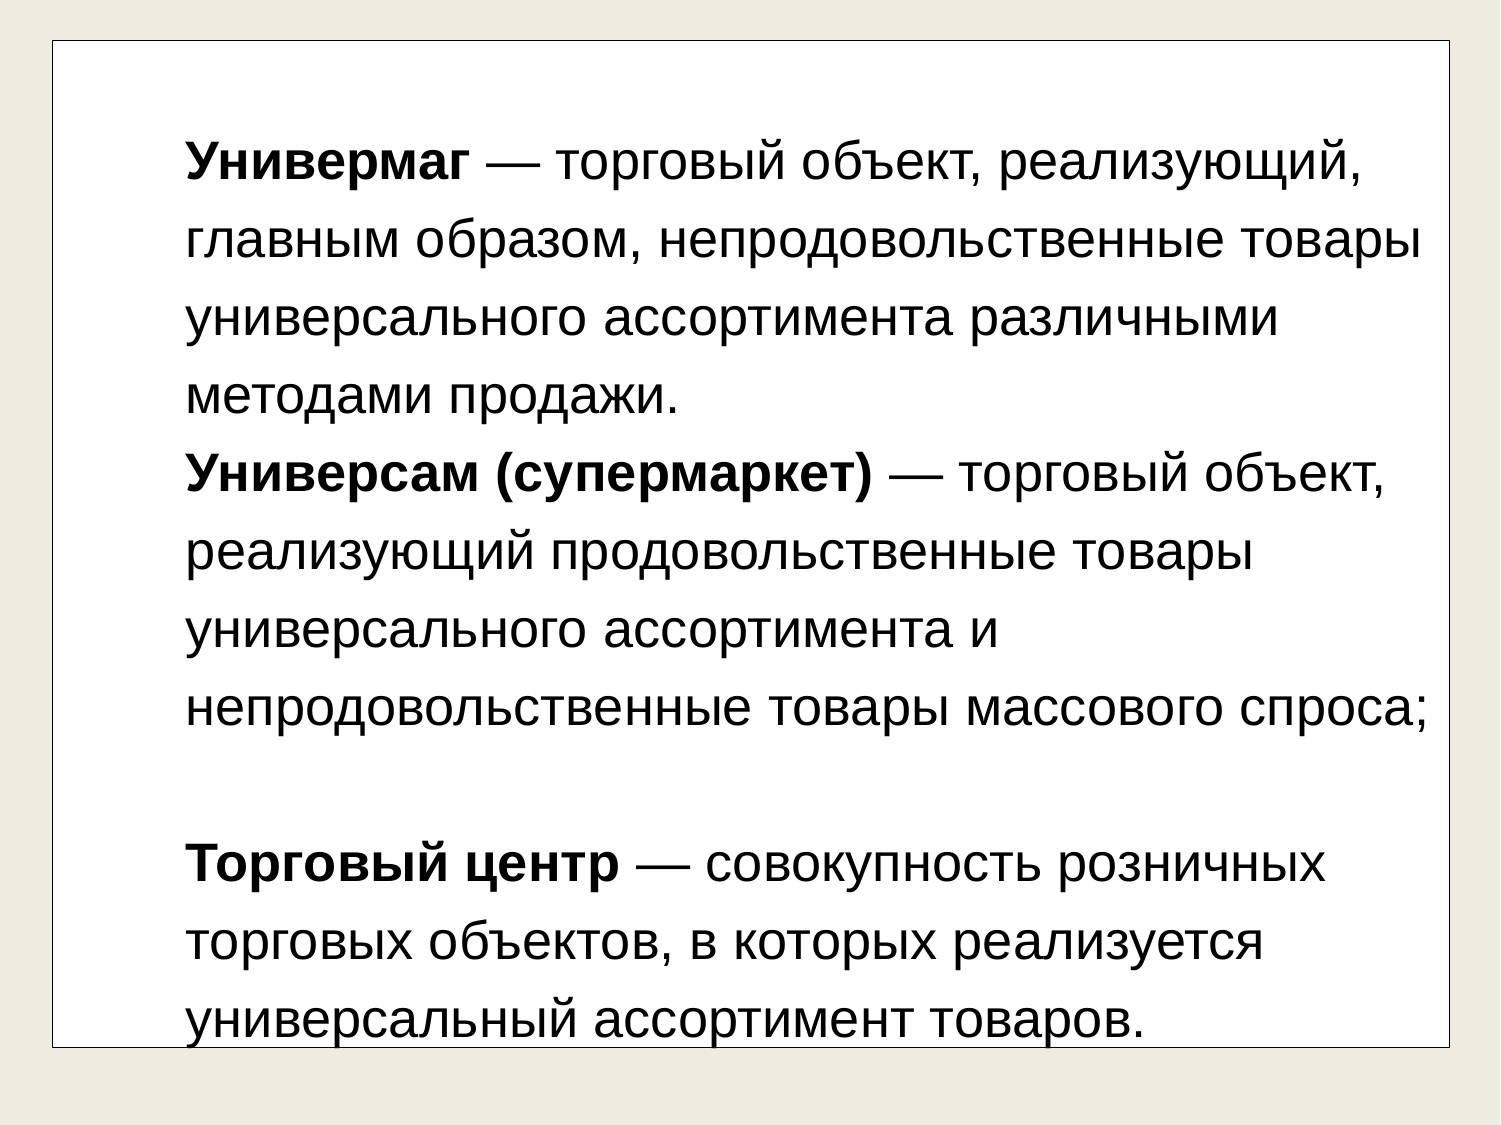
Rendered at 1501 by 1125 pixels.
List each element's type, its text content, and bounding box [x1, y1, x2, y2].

list Универмаг — торговый объект, реализующий, главным образом, непродовольственные товары универсального ассортимента различными методами продажи. Универсам (супермаркет) — торговый объект, реализующий продовольственные товары универсального ассортимента и непродовольственные товары массового спроса; Торговый центр — совокупность розничных торговых объектов, в которых реализуется универсальный ассортимент товаров. [52, 40, 1450, 1048]
